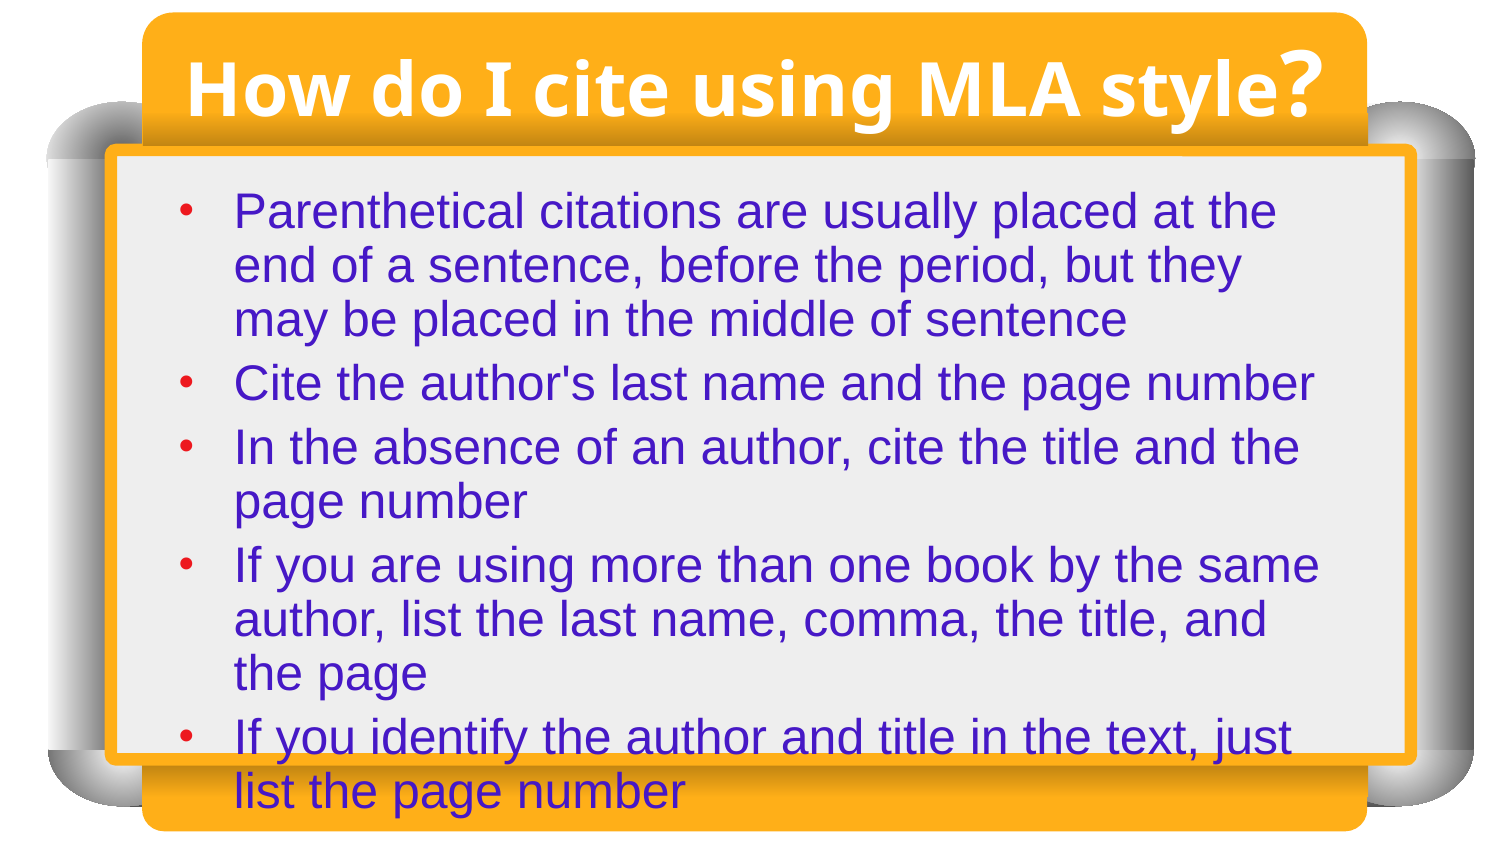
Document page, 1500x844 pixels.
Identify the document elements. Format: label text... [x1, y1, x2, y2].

title How do I cite using MLA style? [160, 28, 1349, 132]
list Parenthetical citations are usually placed at the end of a sentence, before the period, but they may be placed in the middle of sentence Cite the author's last name and the page number In the absence of an author, cite the title and the page number If you are using more than one book by the same author, list the last name, comma, the title, and the page If you identify the author and title in the text, just list the page number [162, 178, 1363, 713]
